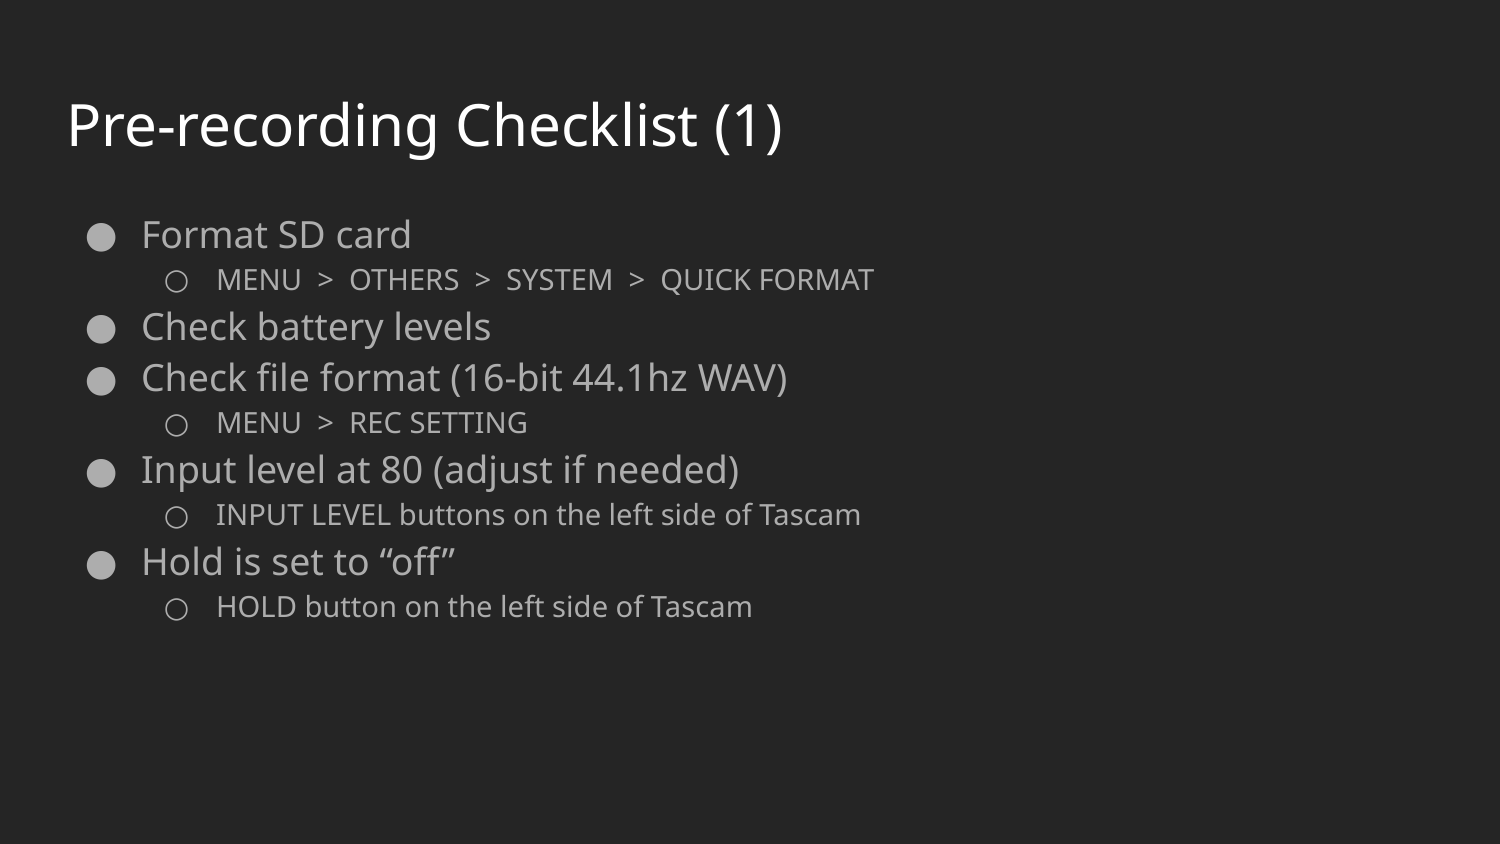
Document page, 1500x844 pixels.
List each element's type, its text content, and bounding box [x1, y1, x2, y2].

title Pre-recording Checklist (1) [51, 72, 1449, 167]
list Format SD card MENU > OTHERS > SYSTEM > QUICK FORMAT Check battery levels Check file format (16-bit 44.1hz WAV) MENU > REC SETTING Input level at 80 (adjust if needed) INPUT LEVEL buttons on the left side of Tascam Hold is set to “off” HOLD button on the left side of Tascam [51, 189, 1449, 750]
